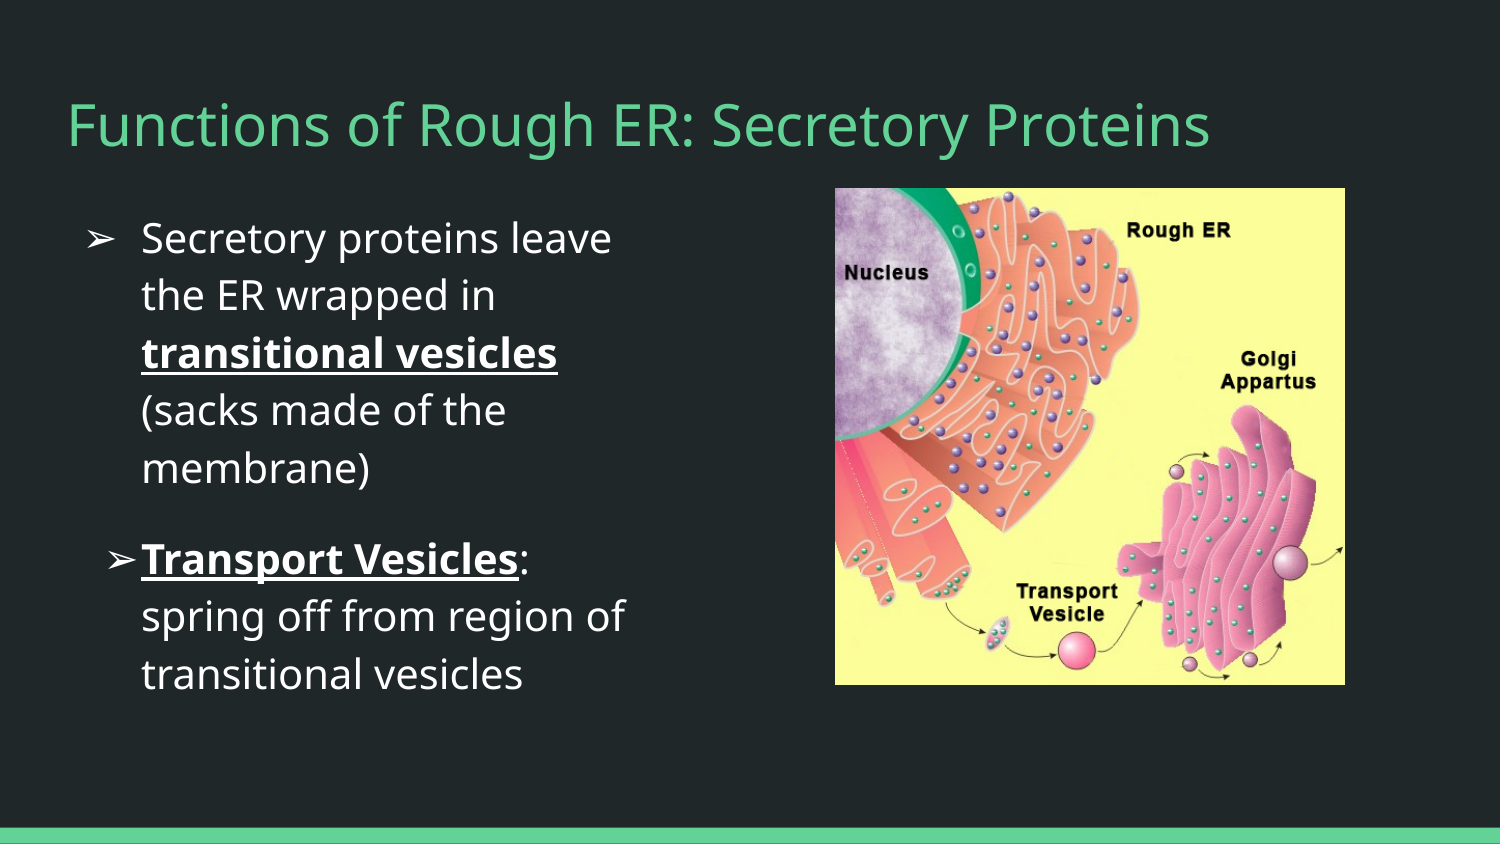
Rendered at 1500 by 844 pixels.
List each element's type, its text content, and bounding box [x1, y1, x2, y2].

picture [835, 188, 1345, 685]
list Secretory proteins leave the ER wrapped in transitional vesicles (sacks made of the membrane) Transport Vesicles: spring off from region of transitional vesicles [51, 189, 646, 750]
title Functions of Rough ER: Secretory Proteins [51, 72, 1449, 167]
